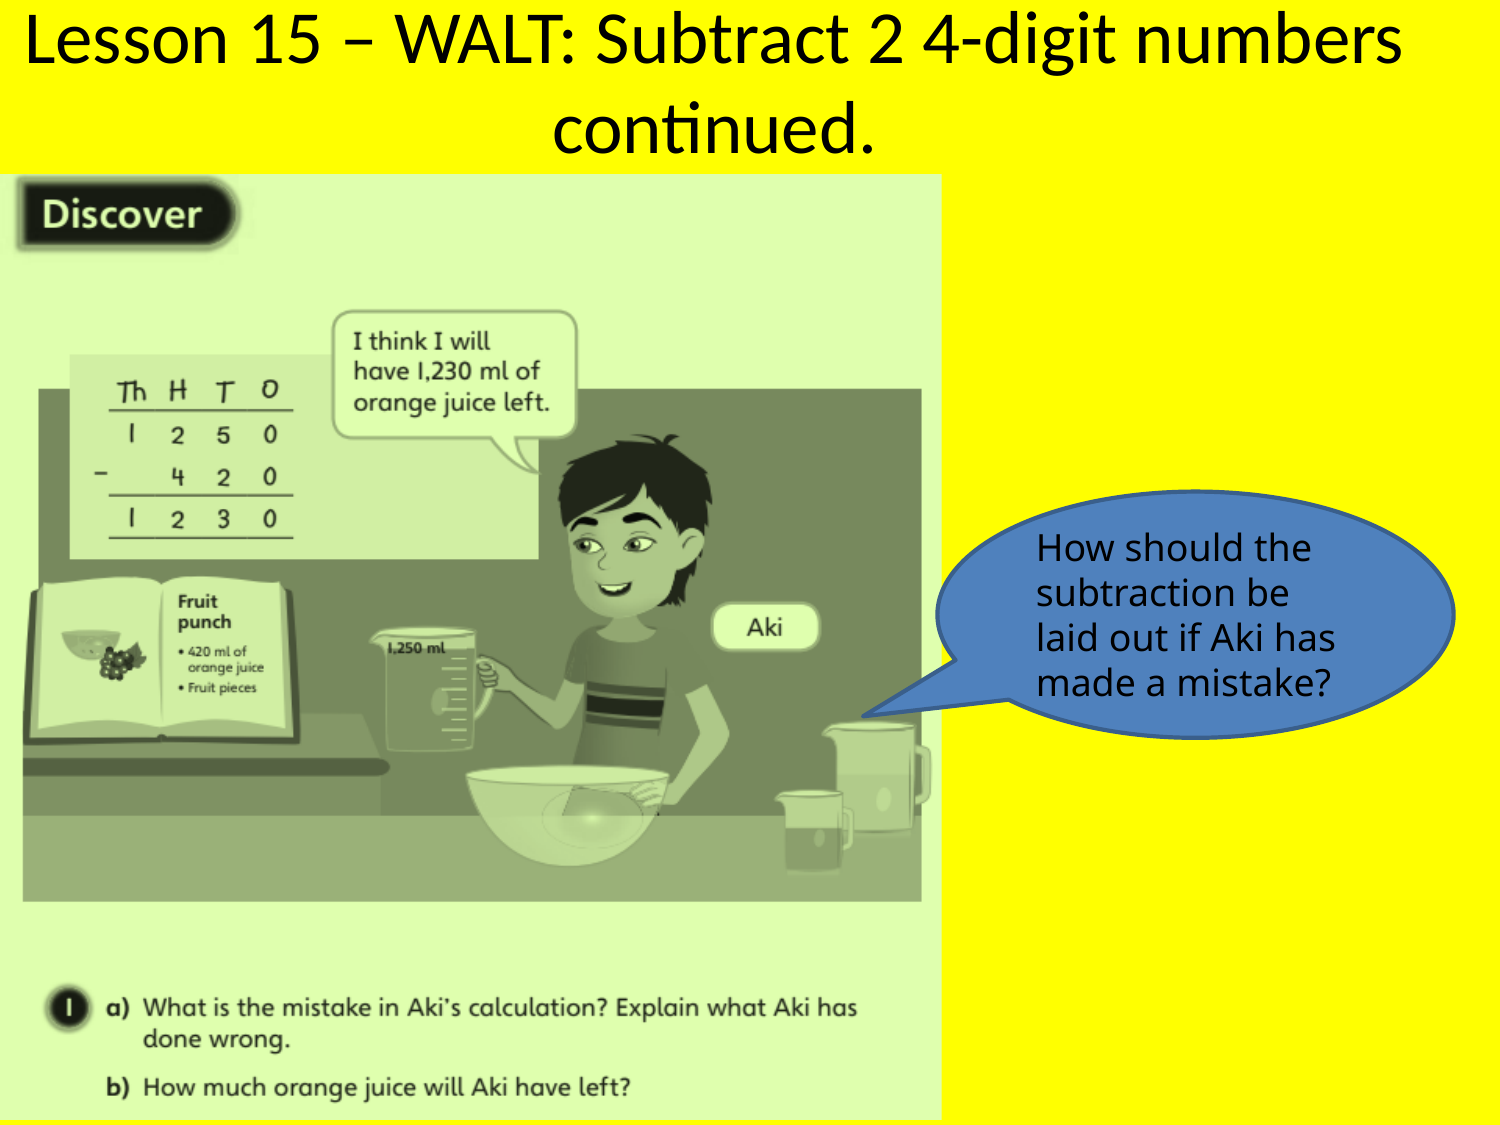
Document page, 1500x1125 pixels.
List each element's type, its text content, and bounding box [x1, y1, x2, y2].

title Lesson 15 – WALT: Subtract 2 4-digit numbers continued. [0, 0, 1465, 173]
text_box [1028, 711, 1363, 740]
text_box [1371, 522, 1456, 708]
text_box [947, 521, 1021, 709]
text_box How should the subtraction be laid out if Aki has made a mistake? [1021, 516, 1371, 711]
text_box [1035, 489, 1356, 516]
picture [0, 174, 942, 1121]
